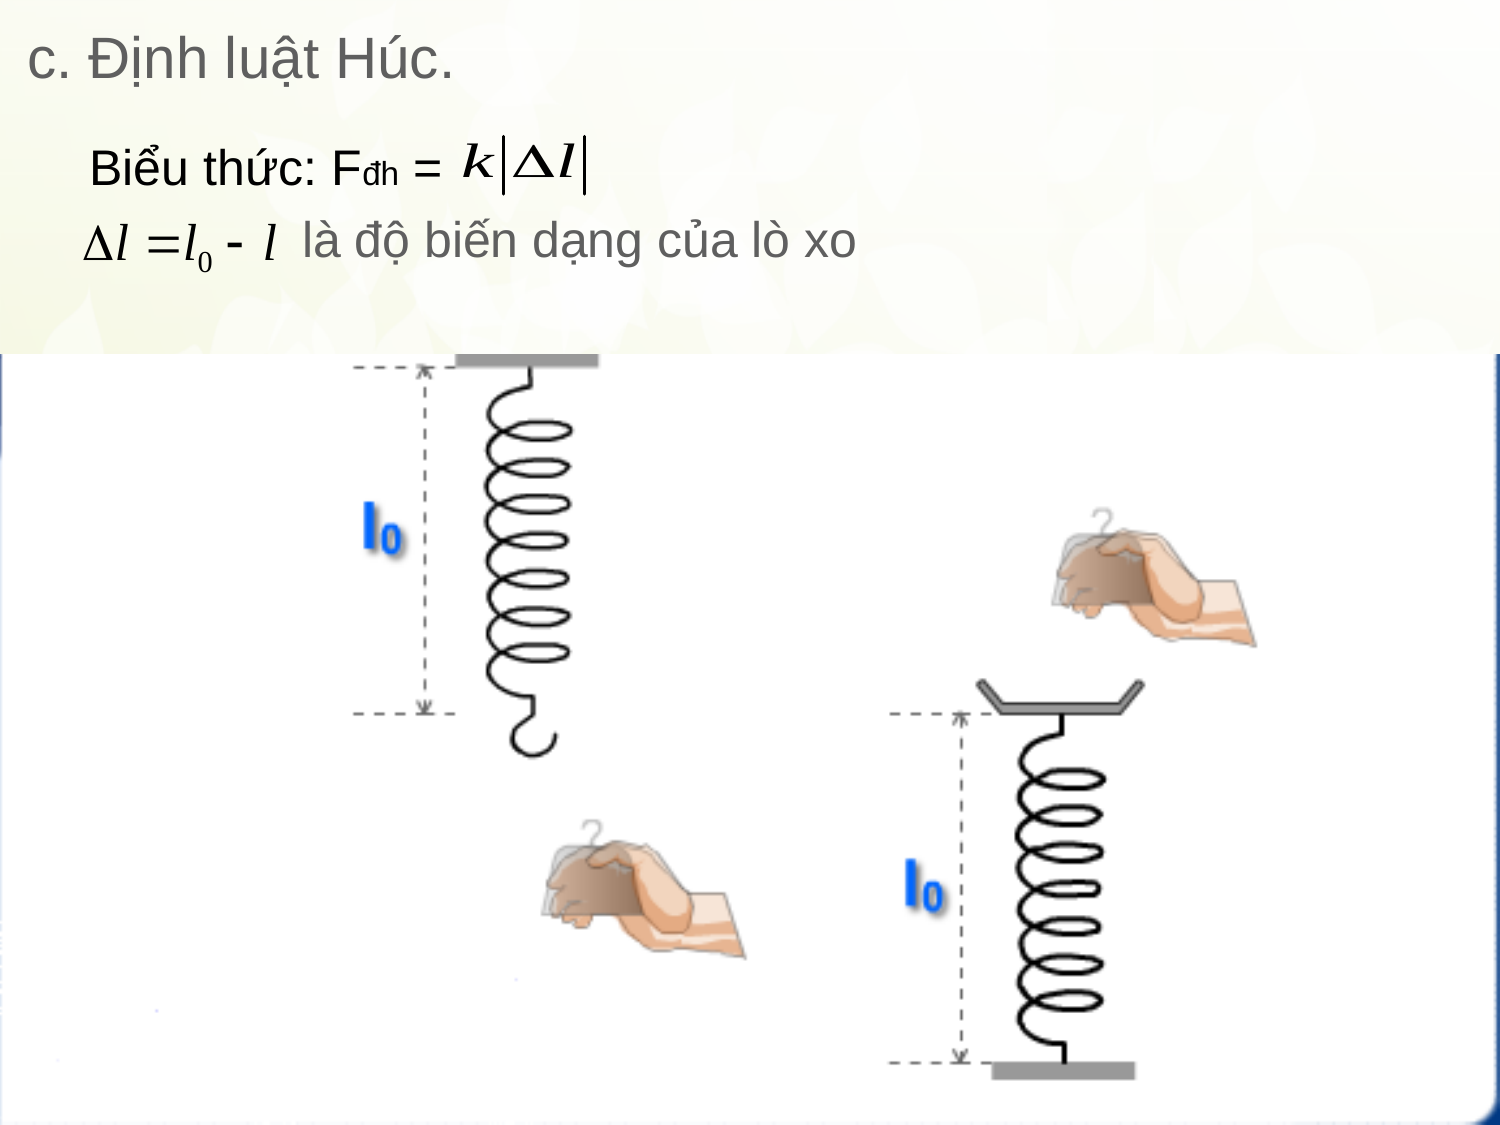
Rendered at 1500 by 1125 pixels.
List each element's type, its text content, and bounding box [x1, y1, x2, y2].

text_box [74, 124, 1013, 199]
text_box c. Định luật Húc. [12, 12, 1325, 98]
picture [0, 0, 1500, 1125]
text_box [74, 199, 1013, 286]
